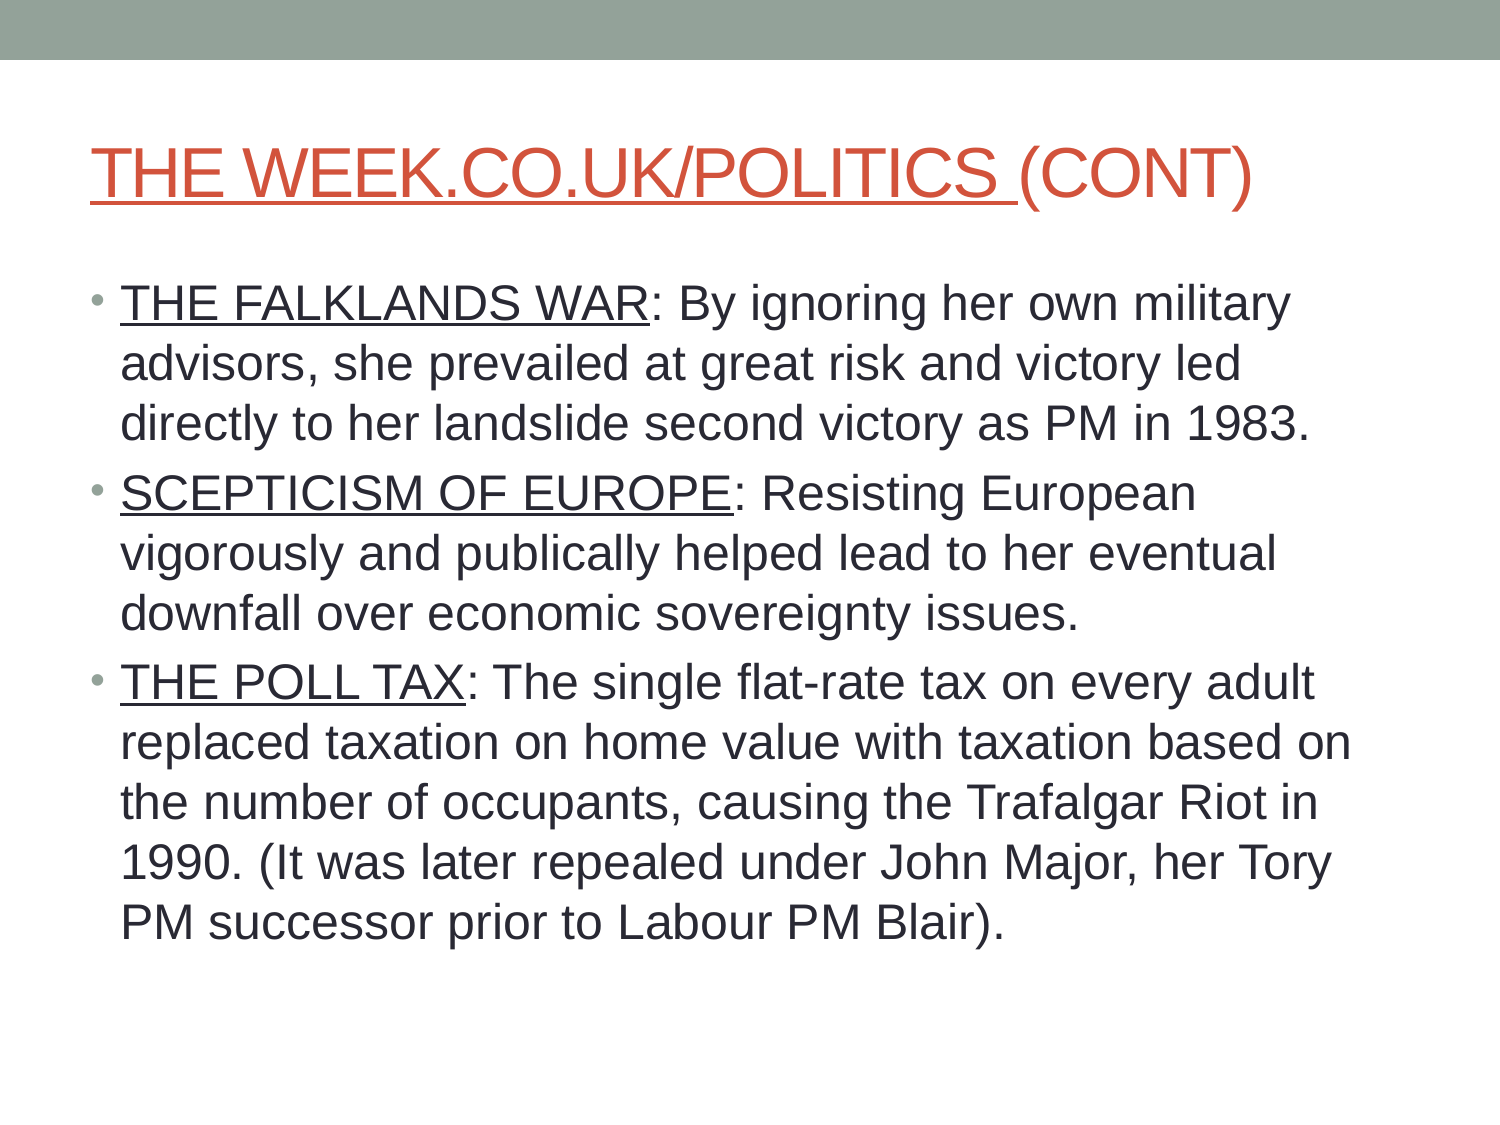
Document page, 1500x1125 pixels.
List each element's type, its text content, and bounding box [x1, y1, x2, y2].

title THE WEEK.CO.UK/POLITICS (CONT) [75, 87, 1425, 250]
list THE FALKLANDS WAR: By ignoring her own military advisors, she prevailed at great risk and victory led directly to her landslide second victory as PM in 1983. SCEPTICISM OF EUROPE: Resisting European vigorously and publically helped lead to her eventual downfall over economic sovereignty issues. THE POLL TAX: The single flat-rate tax on every adult replaced taxation on home value with taxation based on the number of occupants, causing the Trafalgar Riot in 1990. (It was later repealed under John Major, her Tory PM successor prior to Labour PM Blair). [75, 262, 1425, 1063]
